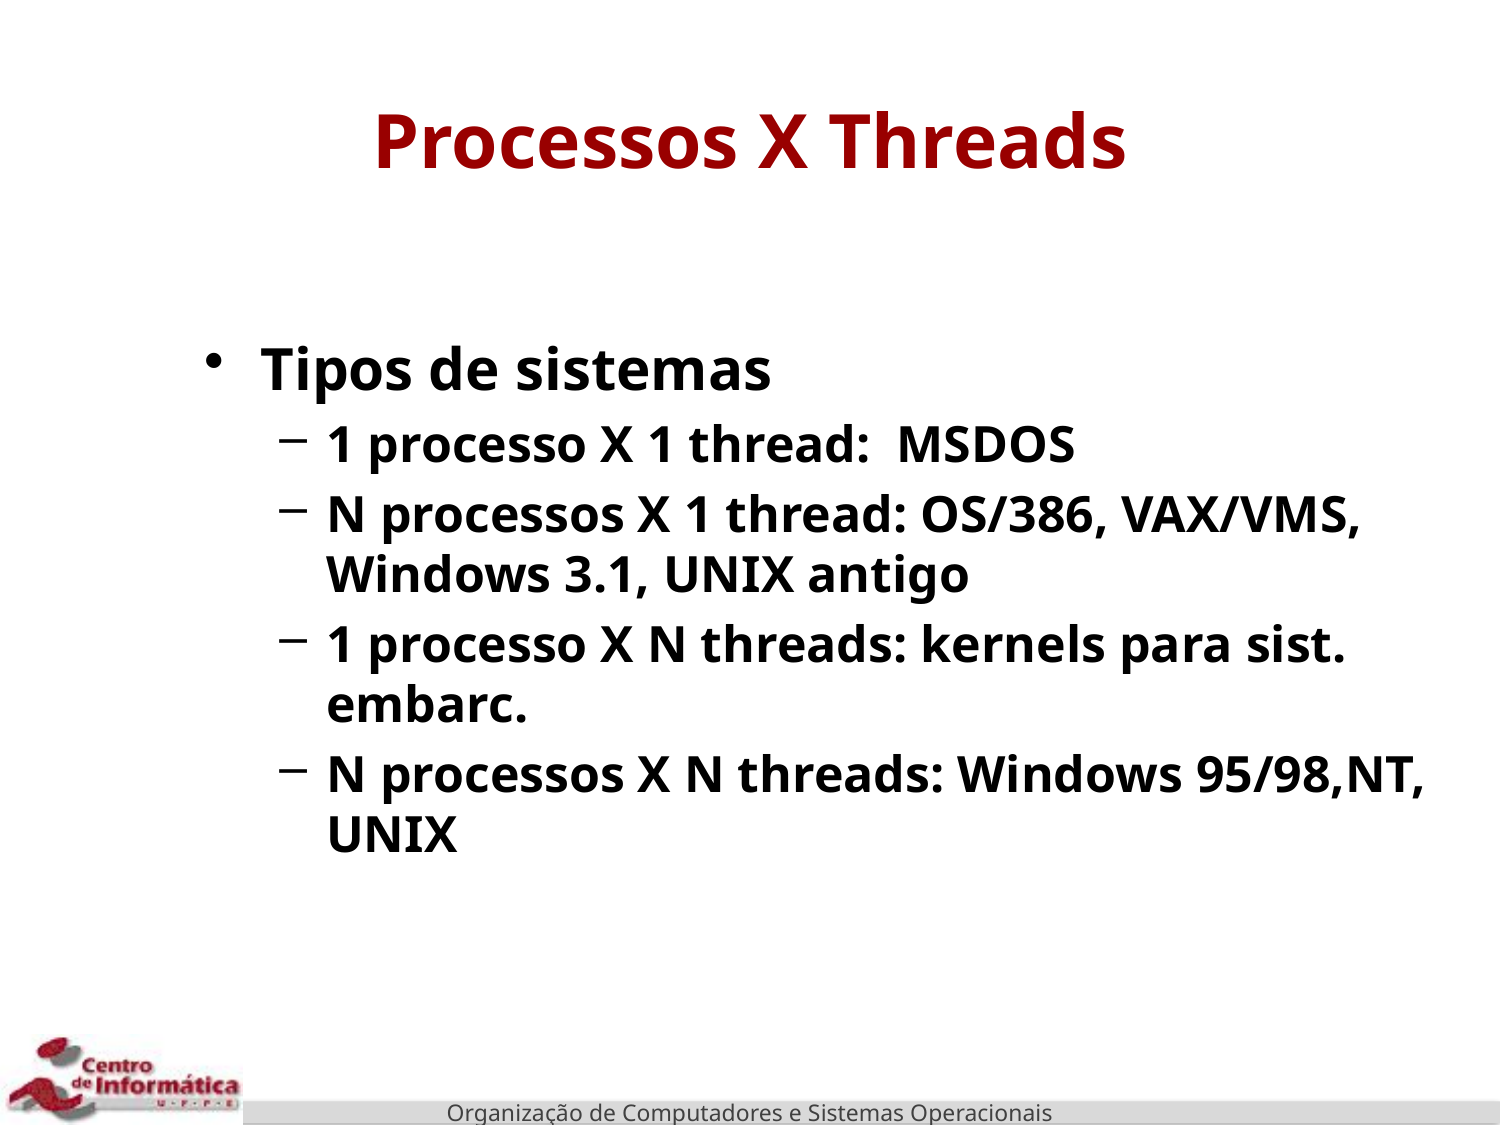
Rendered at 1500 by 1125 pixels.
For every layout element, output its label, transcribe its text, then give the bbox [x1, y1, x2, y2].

title Processos X Threads [74, 44, 1426, 233]
list Tipos de sistemas 1 processo X 1 thread: MSDOS N processos X 1 thread: OS/386, VAX/VMS, Windows 3.1, UNIX antigo 1 processo X N threads: kernels para sist. embarc. N processos X N threads: Windows 95/98,NT, UNIX [189, 324, 1500, 1001]
picture [0, 1034, 243, 1125]
